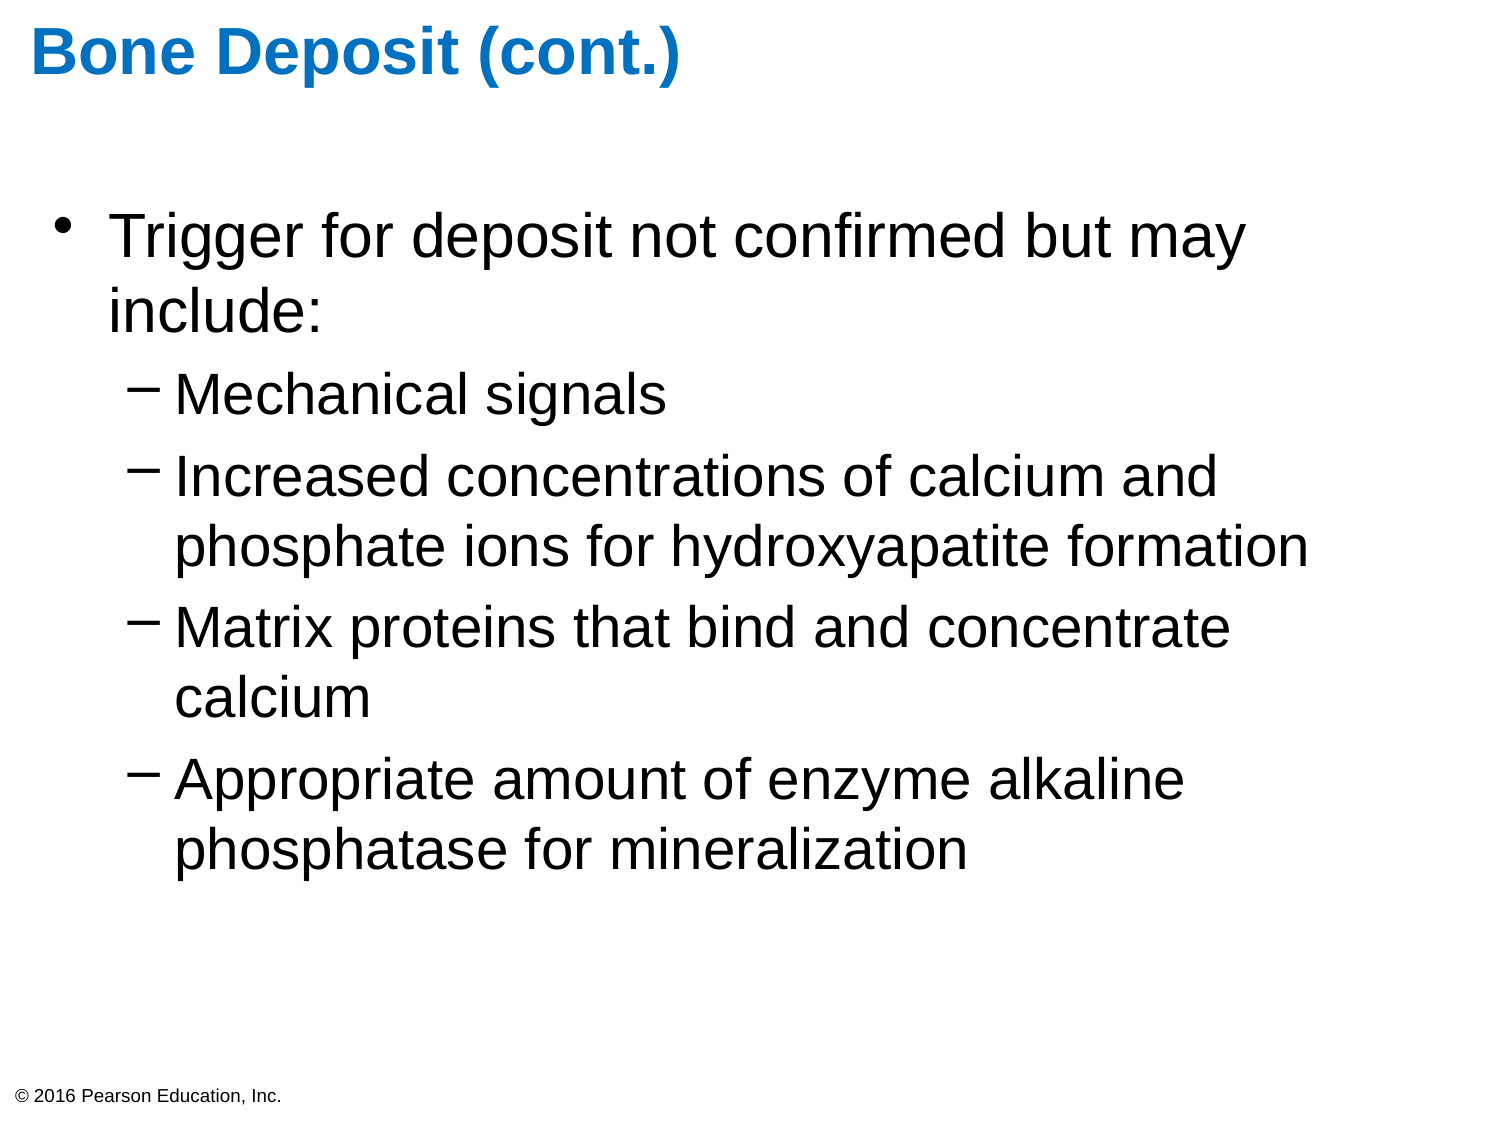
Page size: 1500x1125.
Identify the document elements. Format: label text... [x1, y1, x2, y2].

list Trigger for deposit not confirmed but may include: Mechanical signals Increased concentrations of calcium and phosphate ions for hydroxyapatite formation Matrix proteins that bind and concentrate calcium Appropriate amount of enzyme alkaline phosphatase for mineralization [37, 187, 1463, 1066]
footer © 2016 Pearson Education, Inc. [0, 1065, 507, 1125]
title Bone Deposit (cont.) [0, 0, 1500, 96]
